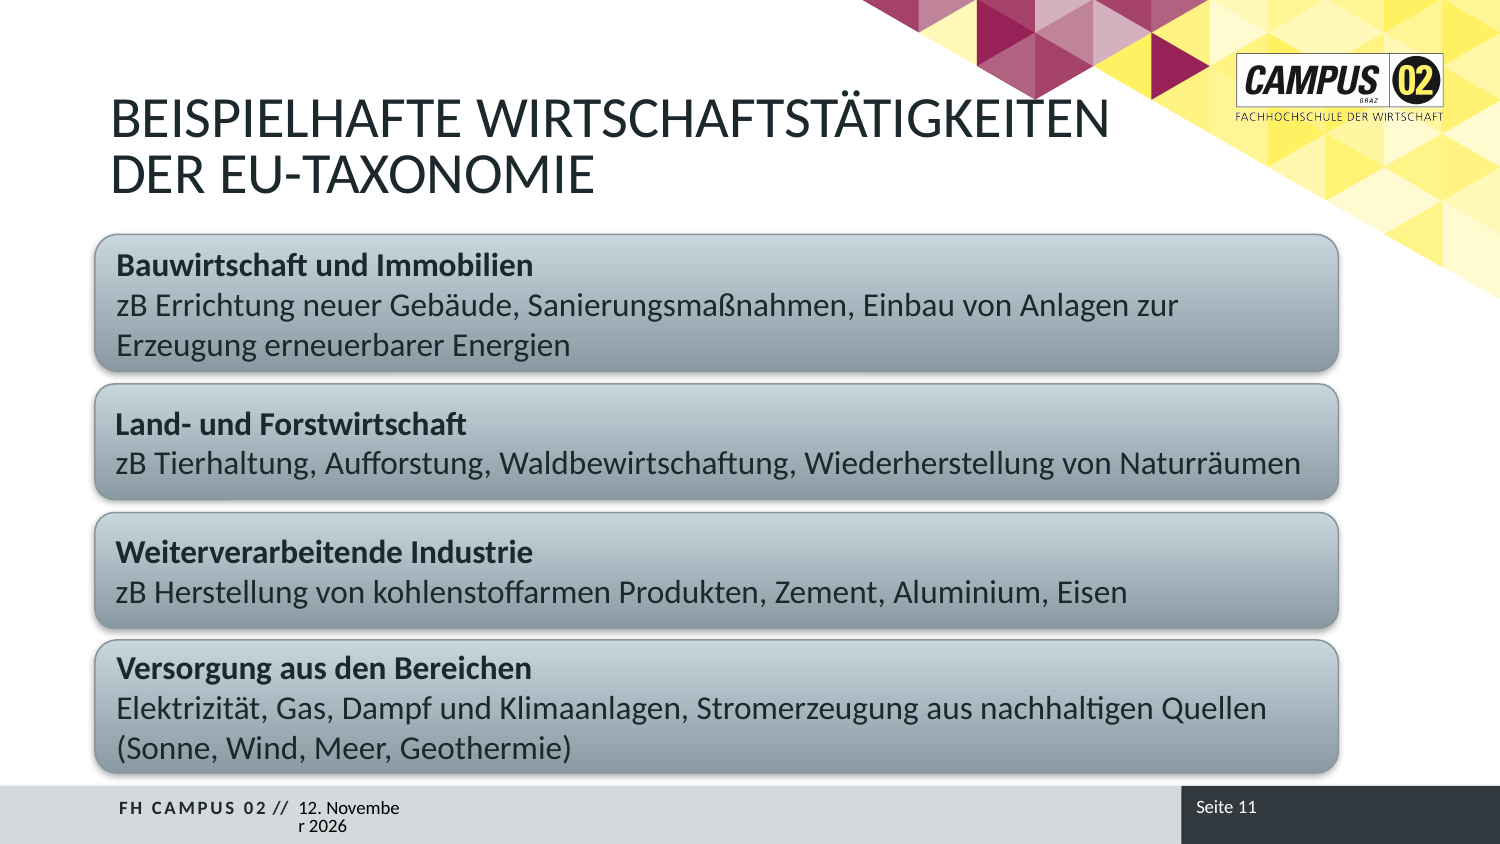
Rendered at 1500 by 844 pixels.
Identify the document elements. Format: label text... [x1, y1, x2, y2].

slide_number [283, 786, 415, 827]
picture [847, 0, 1500, 309]
footer FH CAMPUS 02 // [104, 786, 283, 827]
slide_number Seite 11 [1181, 786, 1379, 827]
text_box Versorgung aus den Bereichen Elektrizität, Gas, Dampf und Klimaanlagen, Stromerzeugung aus nachhaltigen Quellen (Sonne, Wind, Meer, Geothermie) [94, 639, 1340, 774]
text_box Bauwirtschaft und Immobilien zB Errichtung neuer Gebäude, Sanierungsmaßnahmen, Einbau von Anlagen zur Erzeugung erneuerbarer Energien [94, 233, 1340, 373]
list Beispielhafte Wirtschaftstätigkeiten der EU-Taxonomie [94, 84, 1149, 244]
text_box Land- und Forstwirtschaft zB Tierhaltung, Aufforstung, Waldbewirtschaftung, Wiederherstellung von Naturräumen [94, 383, 1340, 501]
text_box Weiterverarbeitende Industrie zB Herstellung von kohlenstoffarmen Produkten, Zement, Aluminium, Eisen [94, 511, 1340, 629]
